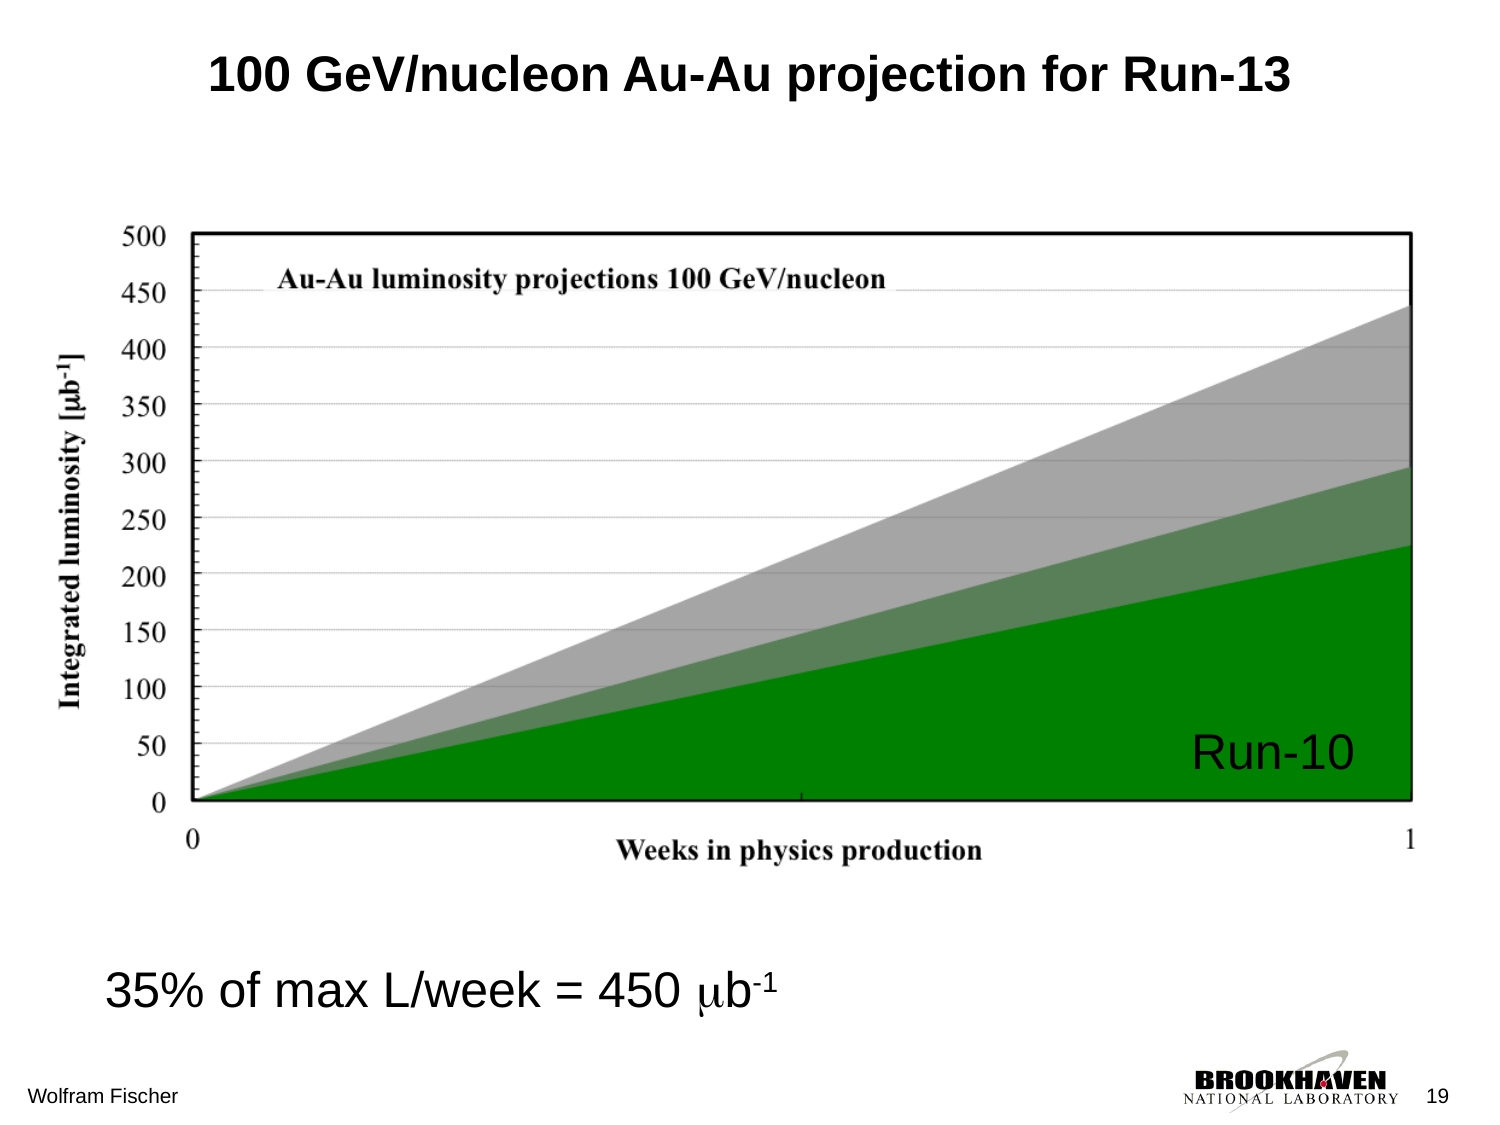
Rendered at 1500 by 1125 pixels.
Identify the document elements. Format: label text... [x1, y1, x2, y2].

picture [31, 199, 1472, 926]
picture [1183, 1049, 1400, 1113]
title 100 GeV/nucleon Au-Au projection for Run-13 [61, 36, 1438, 106]
slide_number Wolfram Fischer [11, 1074, 301, 1125]
text_box 35% of max L/week = 450 mb-1 [90, 949, 794, 1025]
footer 19 [1399, 1074, 1476, 1125]
